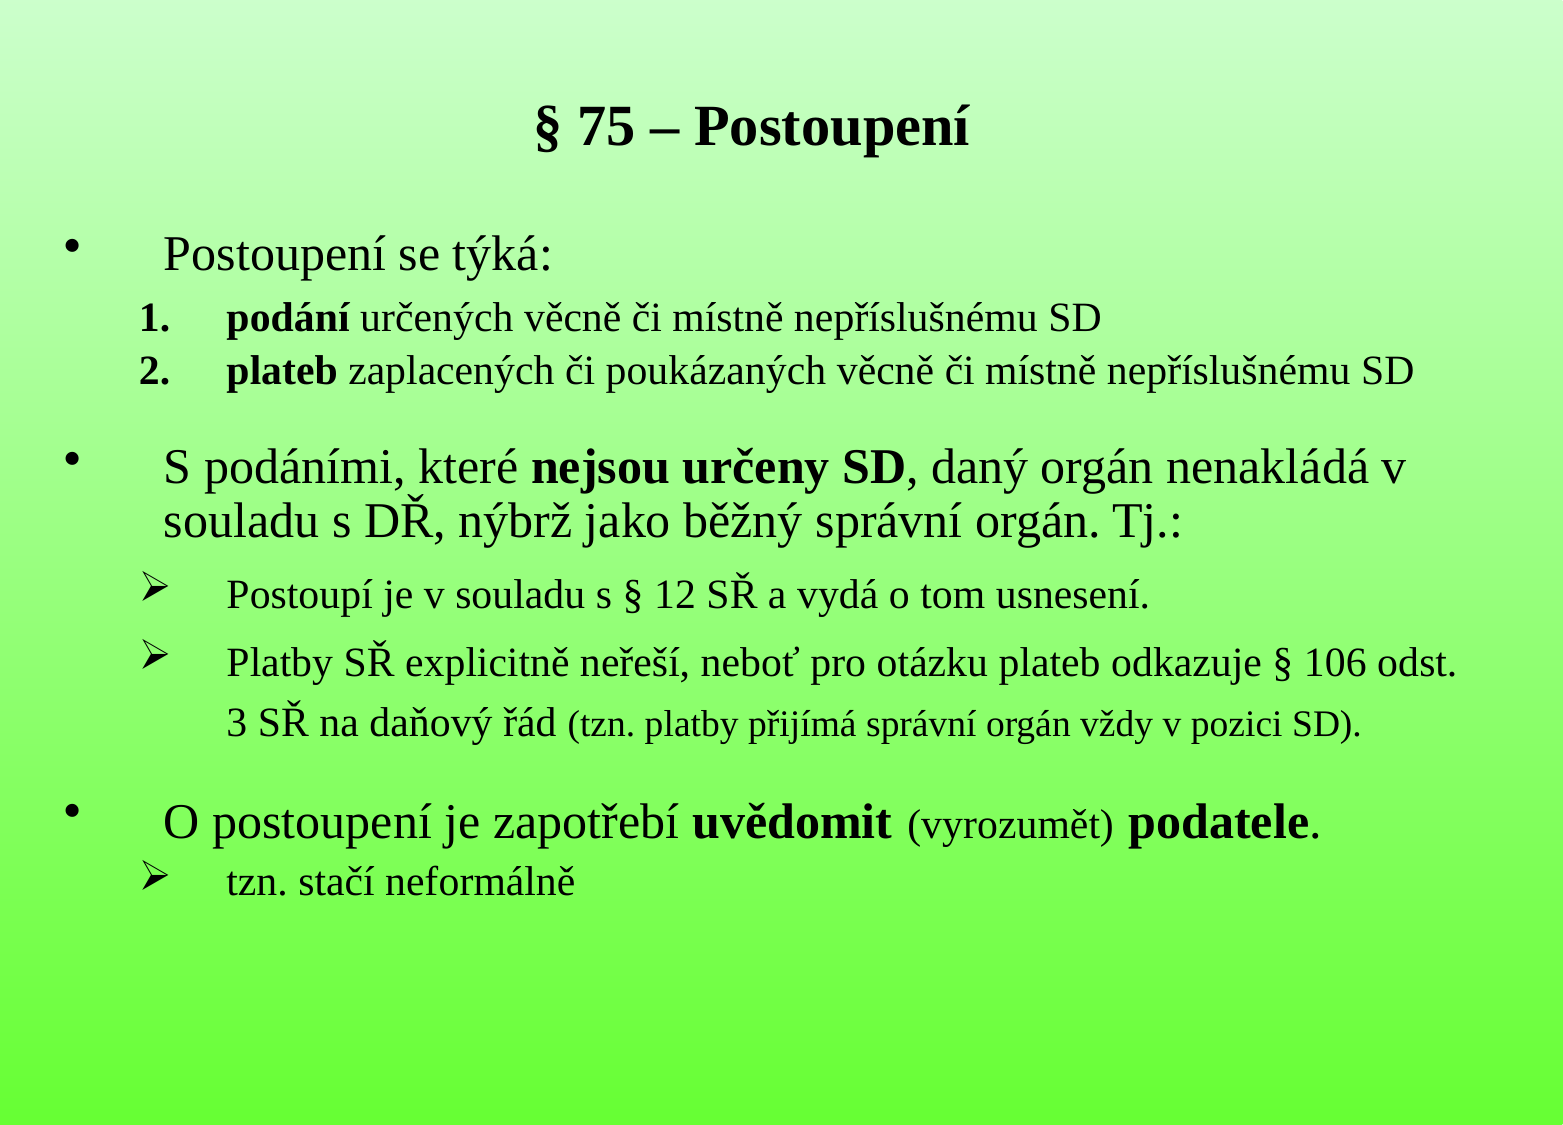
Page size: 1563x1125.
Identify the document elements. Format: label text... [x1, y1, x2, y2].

title § 75 – Postoupení [49, 37, 1476, 188]
list Postoupení se týká: podání určených věcně či místně nepříslušnému SD plateb zaplacených či poukázaných věcně či místně nepříslušnému SD S podáními, které nejsou určeny SD, daný orgán nenakládá v souladu s DŘ, nýbrž jako běžný správní orgán. Tj.: Postoupí je v souladu s § 12 SŘ a vydá o tom usnesení. Platby SŘ explicitně neřeší, neboť pro otázku plateb odkazuje § 106 odst. 3 SŘ na daňový řád (tzn. platby přijímá správní orgán vždy v pozici SD). O postoupení je zapotřebí uvědomit (vyrozumět) podatele. tzn. stačí neformálně [48, 219, 1491, 1012]
